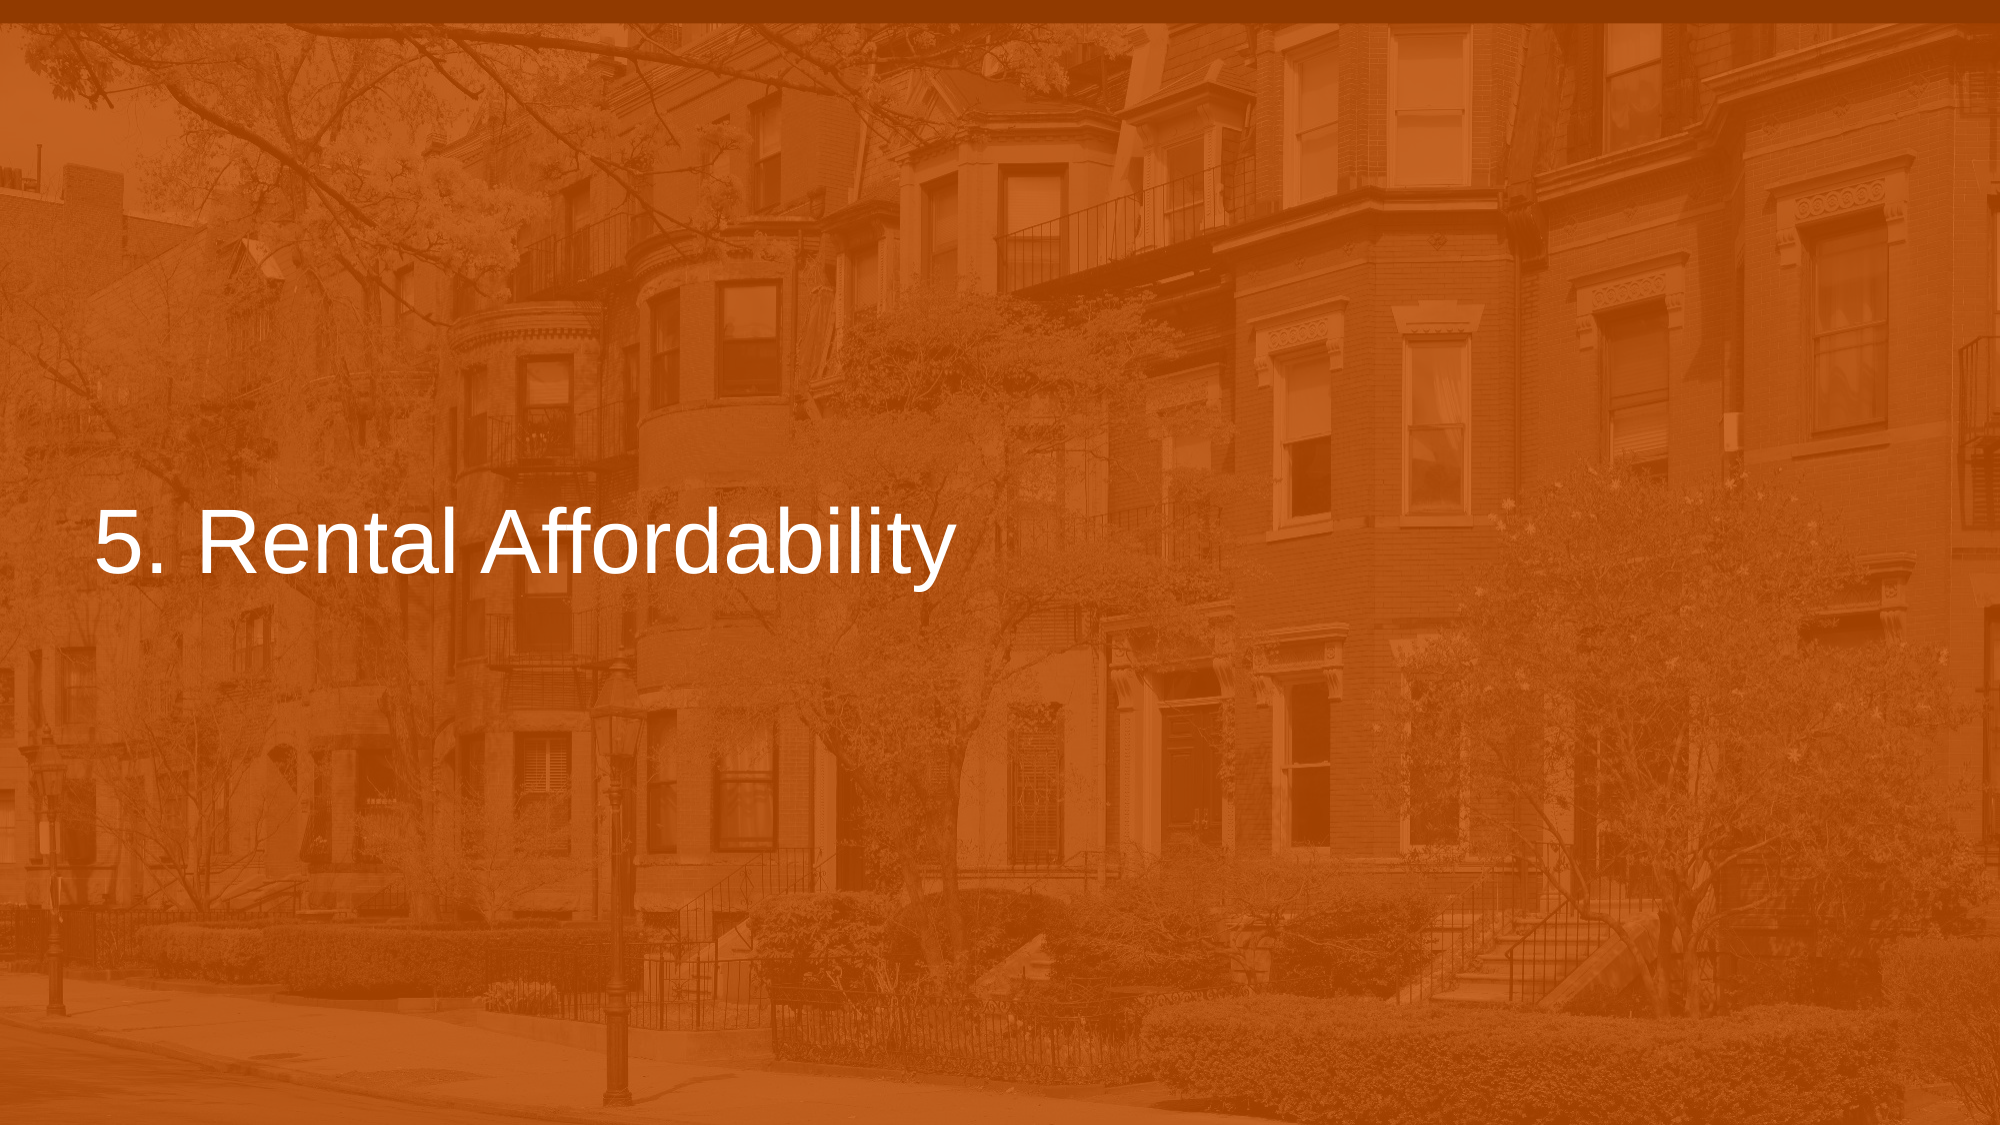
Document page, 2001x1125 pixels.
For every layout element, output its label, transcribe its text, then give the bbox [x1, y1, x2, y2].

title 5. Rental Affordability [78, 411, 1579, 676]
